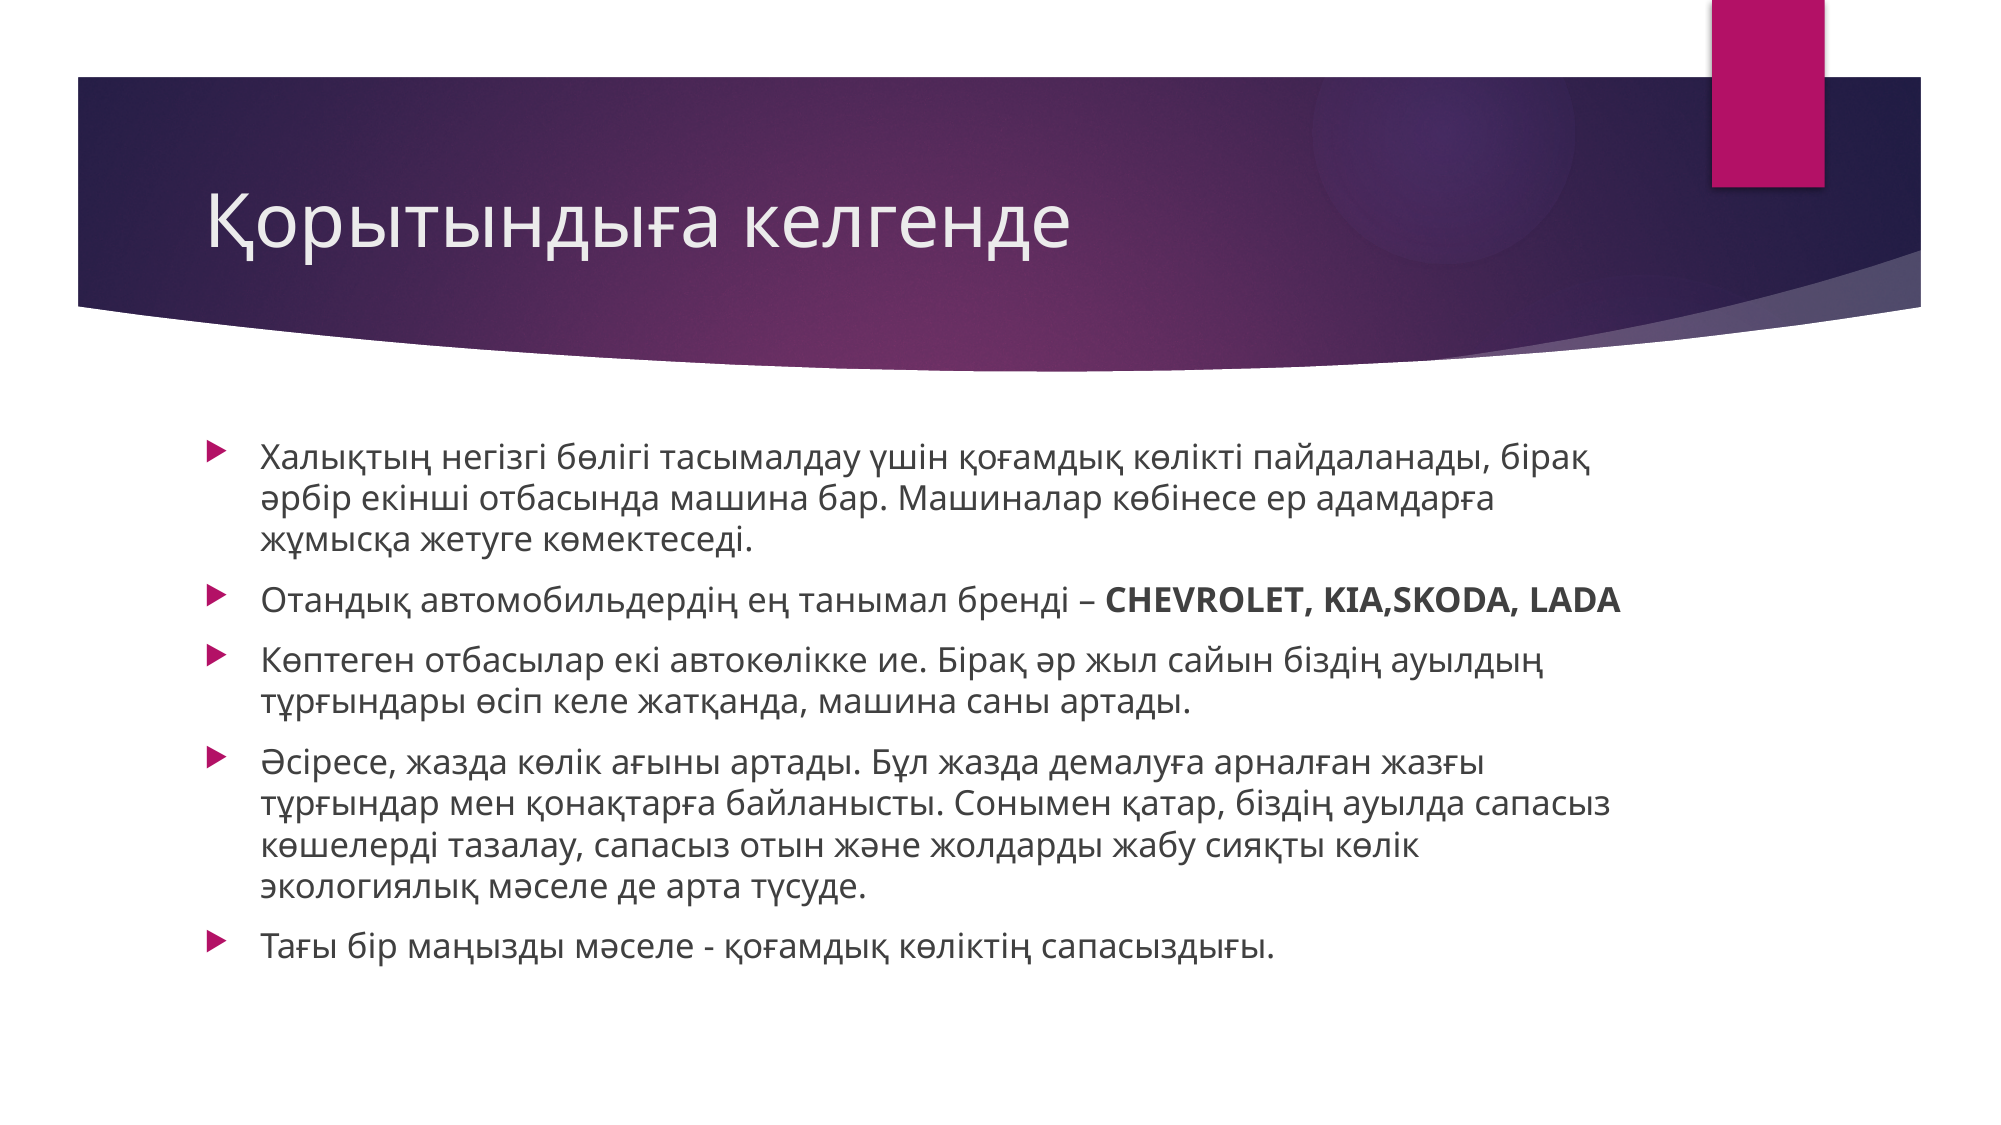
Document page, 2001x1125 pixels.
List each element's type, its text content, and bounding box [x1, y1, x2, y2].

list Халықтың негізгі бөлігі тасымалдау үшін қоғамдық көлікті пайдаланады, бірақ әрбір екінші отбасында машина бар. Машиналар көбінесе ер адамдарға жұмысқа жетуге көмектеседі. Отандық автомобильдердің ең танымал бренді – CHEVROLET, KIA,SKODA, LADA Көптеген отбасылар екі автокөлікке ие. Бірақ әр жыл сайын біздің ауылдың тұрғындары өсіп келе жатқанда, машина саны артады. Әсіресе, жазда көлік ағыны артады. Бұл жазда демалуға арналған жазғы тұрғындар мен қонақтарға байланысты. Сонымен қатар, біздің ауылда сапасыз көшелерді тазалау, сапасыз отын және жолдарды жабу сияқты көлік экологиялық мәселе де арта түсуде. Тағы бір маңызды мәселе - қоғамдық көліктің сапасыздығы. [189, 427, 1638, 988]
title Қорытындыға келгенде [189, 159, 1627, 276]
